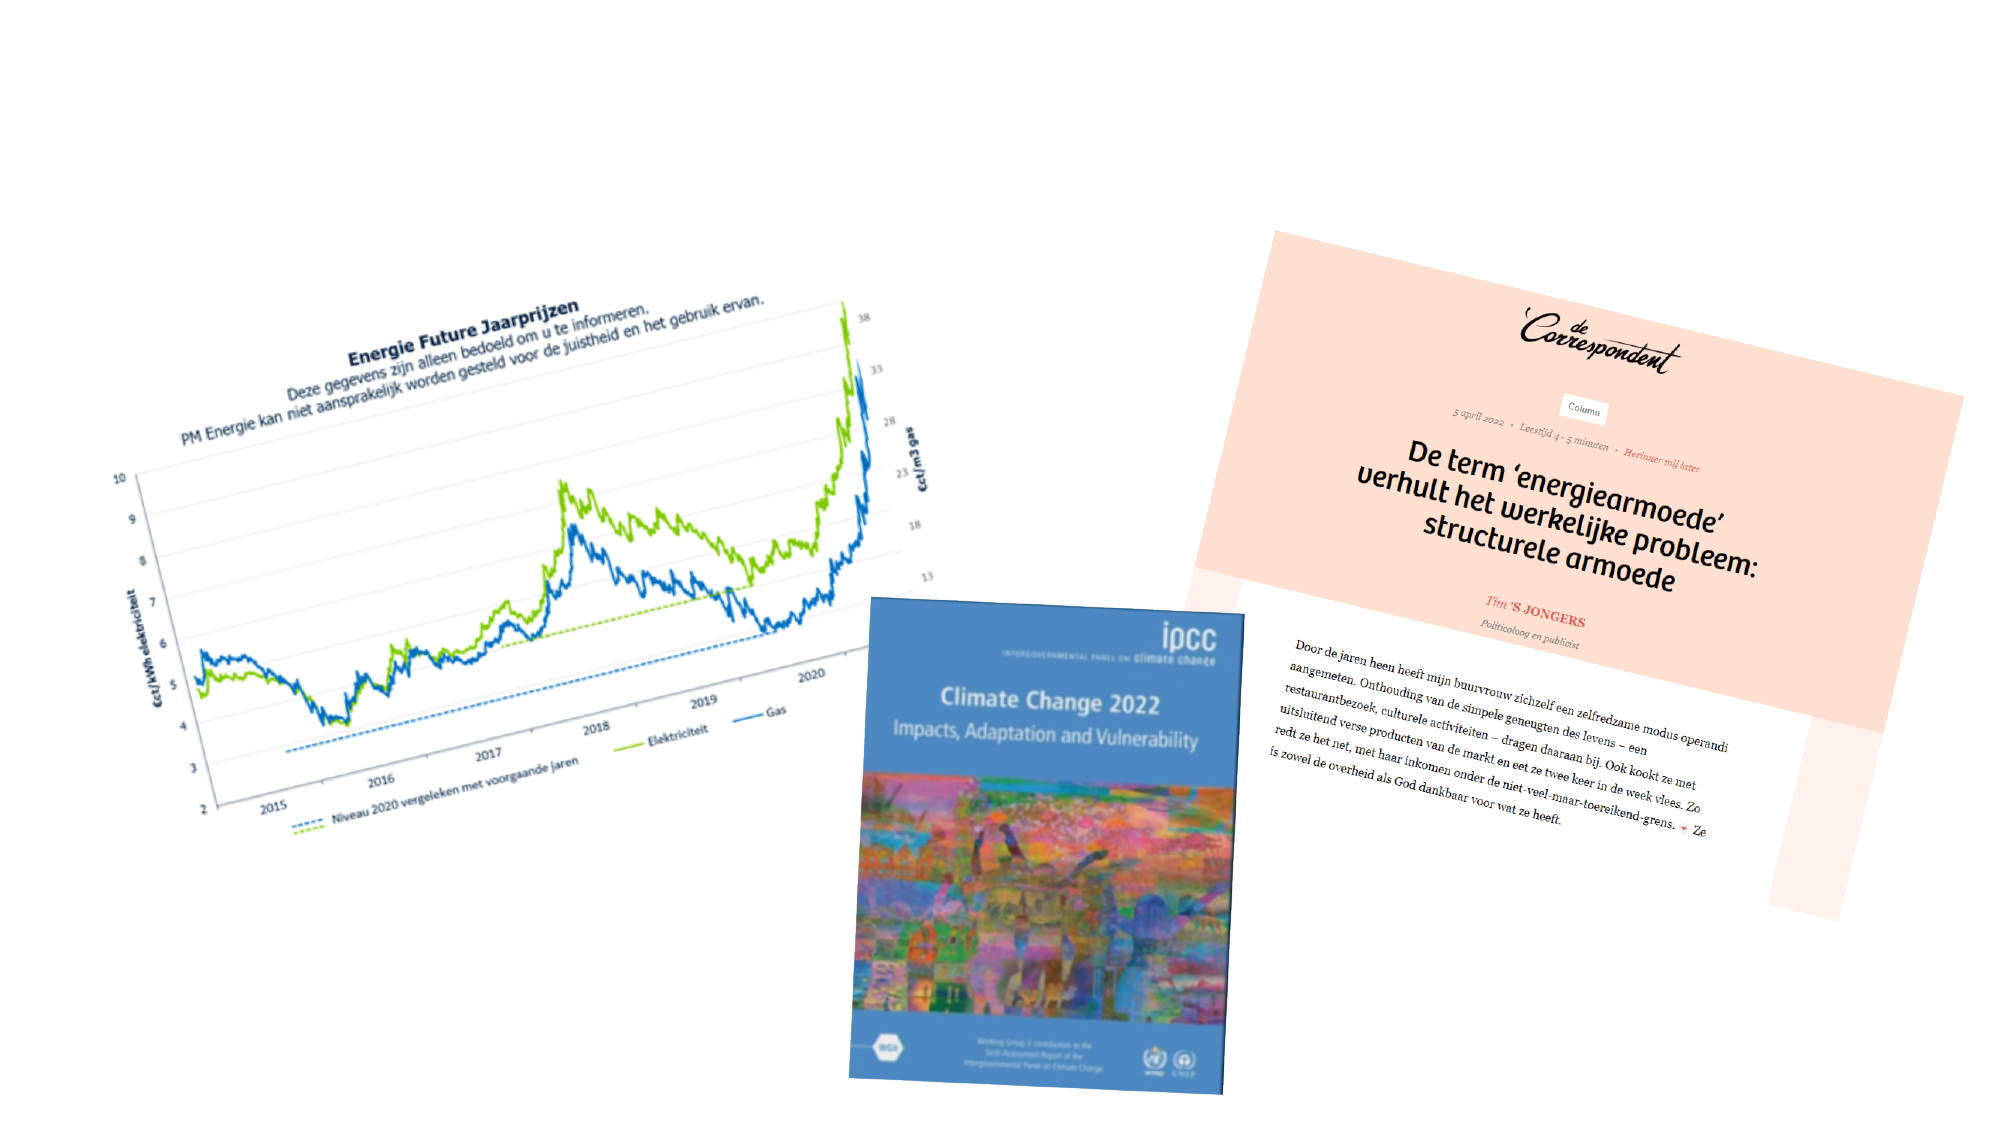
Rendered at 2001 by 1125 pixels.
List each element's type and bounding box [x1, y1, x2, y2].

picture [75, 218, 1963, 1094]
